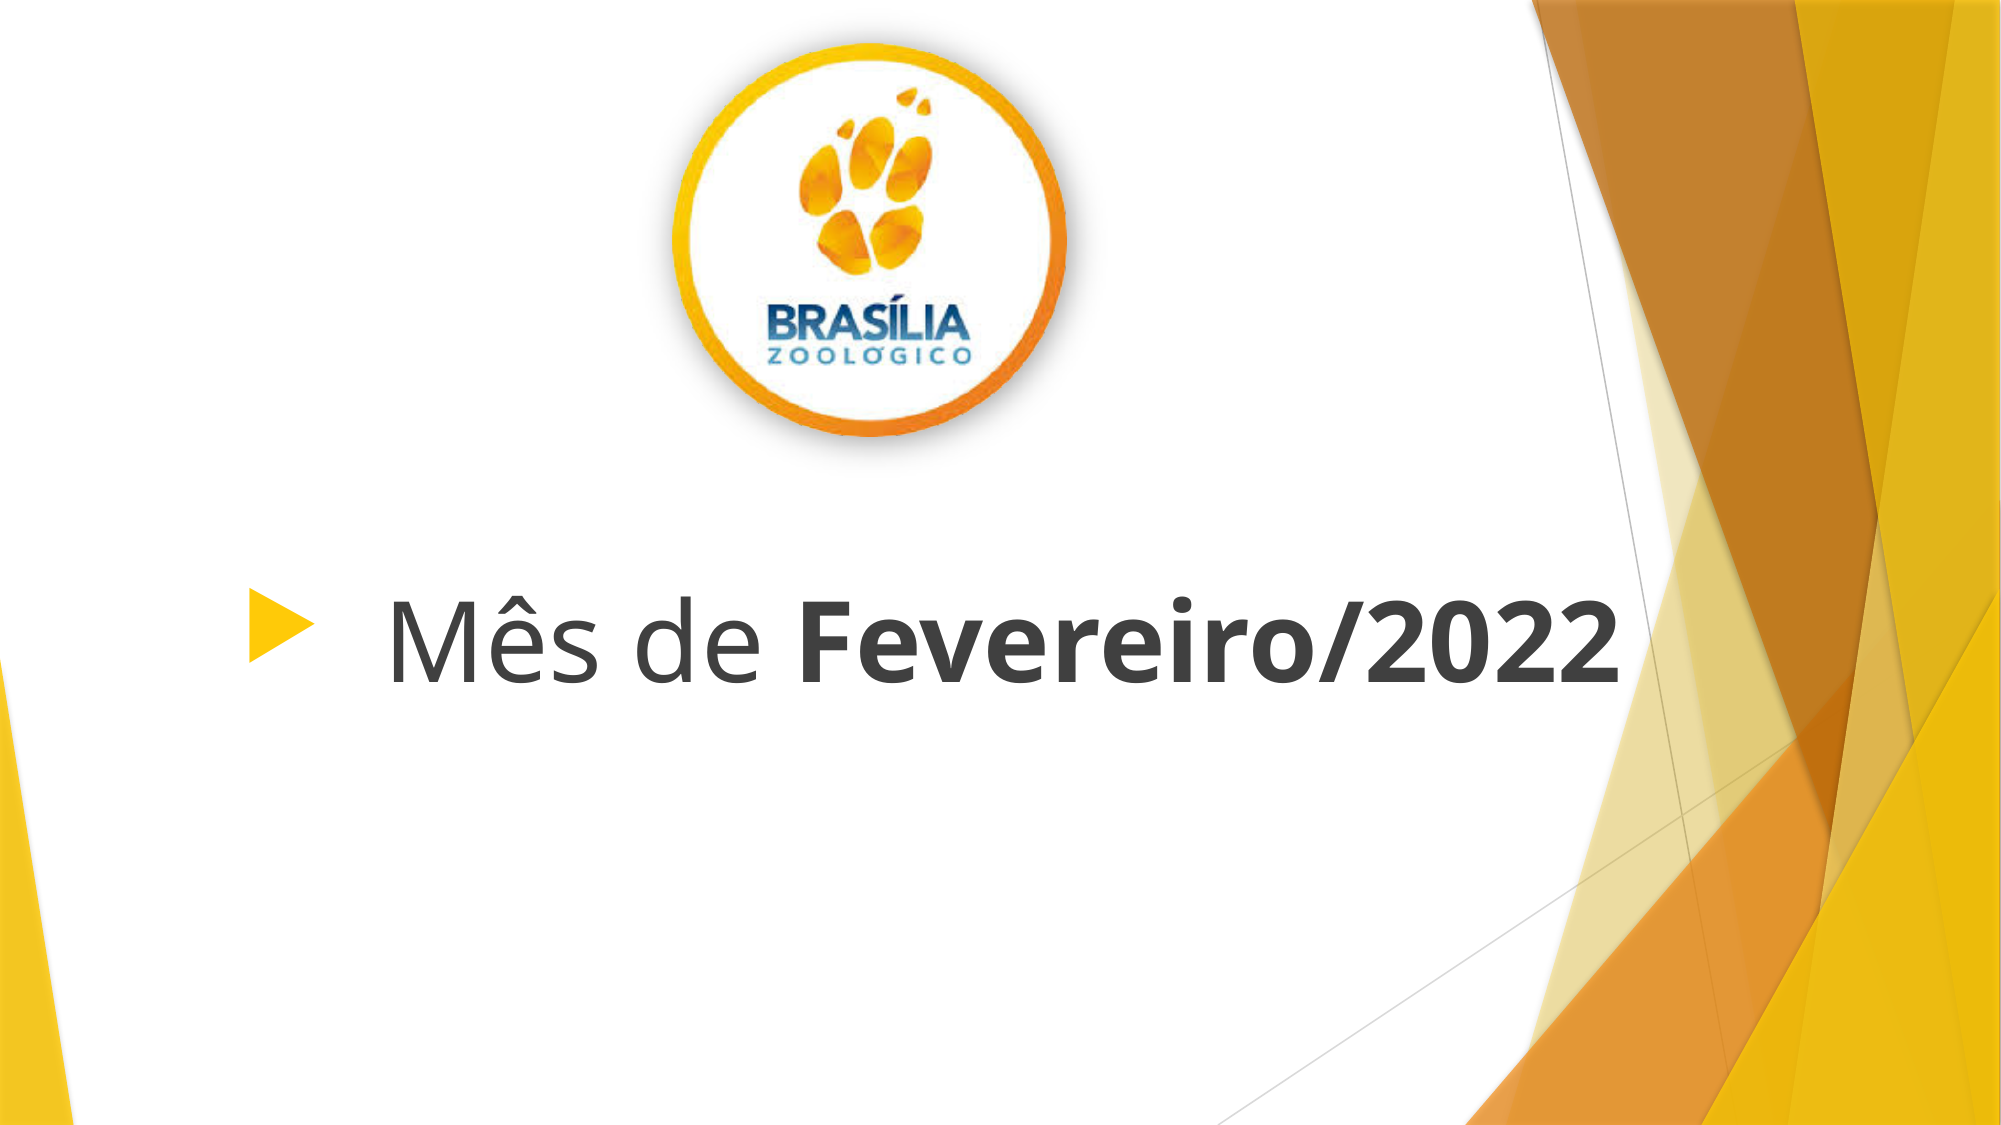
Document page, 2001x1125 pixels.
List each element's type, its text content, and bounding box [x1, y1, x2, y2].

picture [627, 0, 1120, 489]
list Mês de Fevereiro/2022 [226, 562, 1711, 992]
